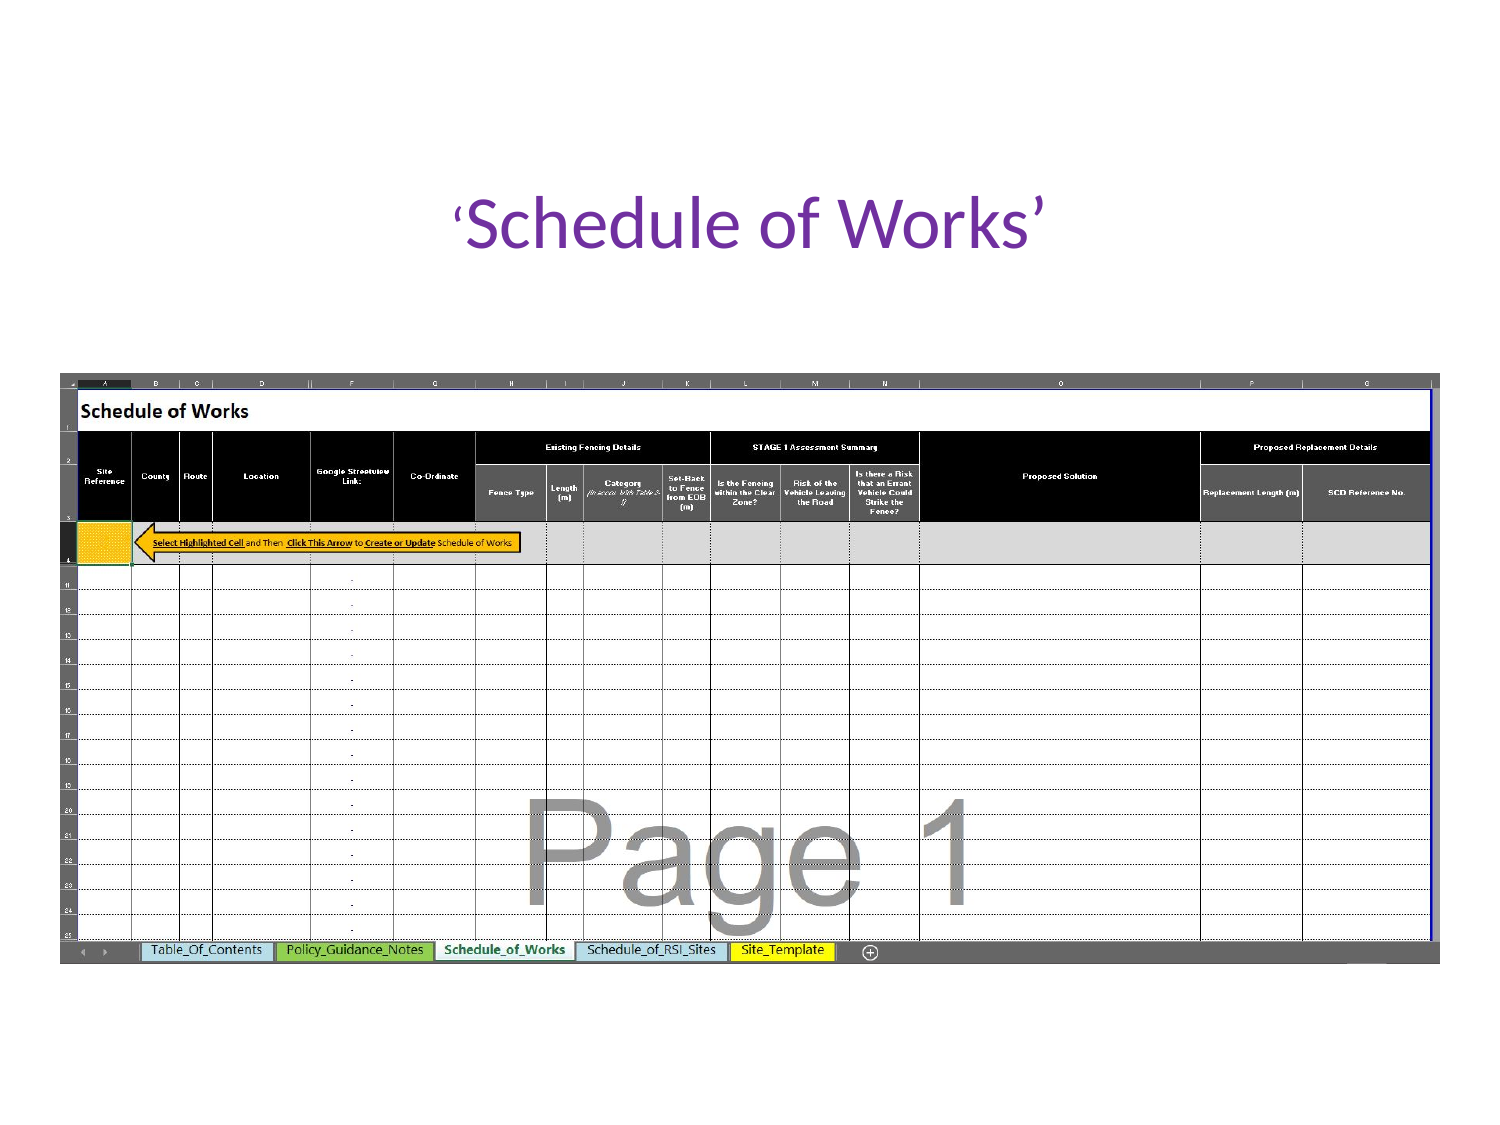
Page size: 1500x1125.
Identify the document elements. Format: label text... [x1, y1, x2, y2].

title ‘Schedule of Works’ [75, 78, 1425, 289]
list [60, 373, 1440, 965]
